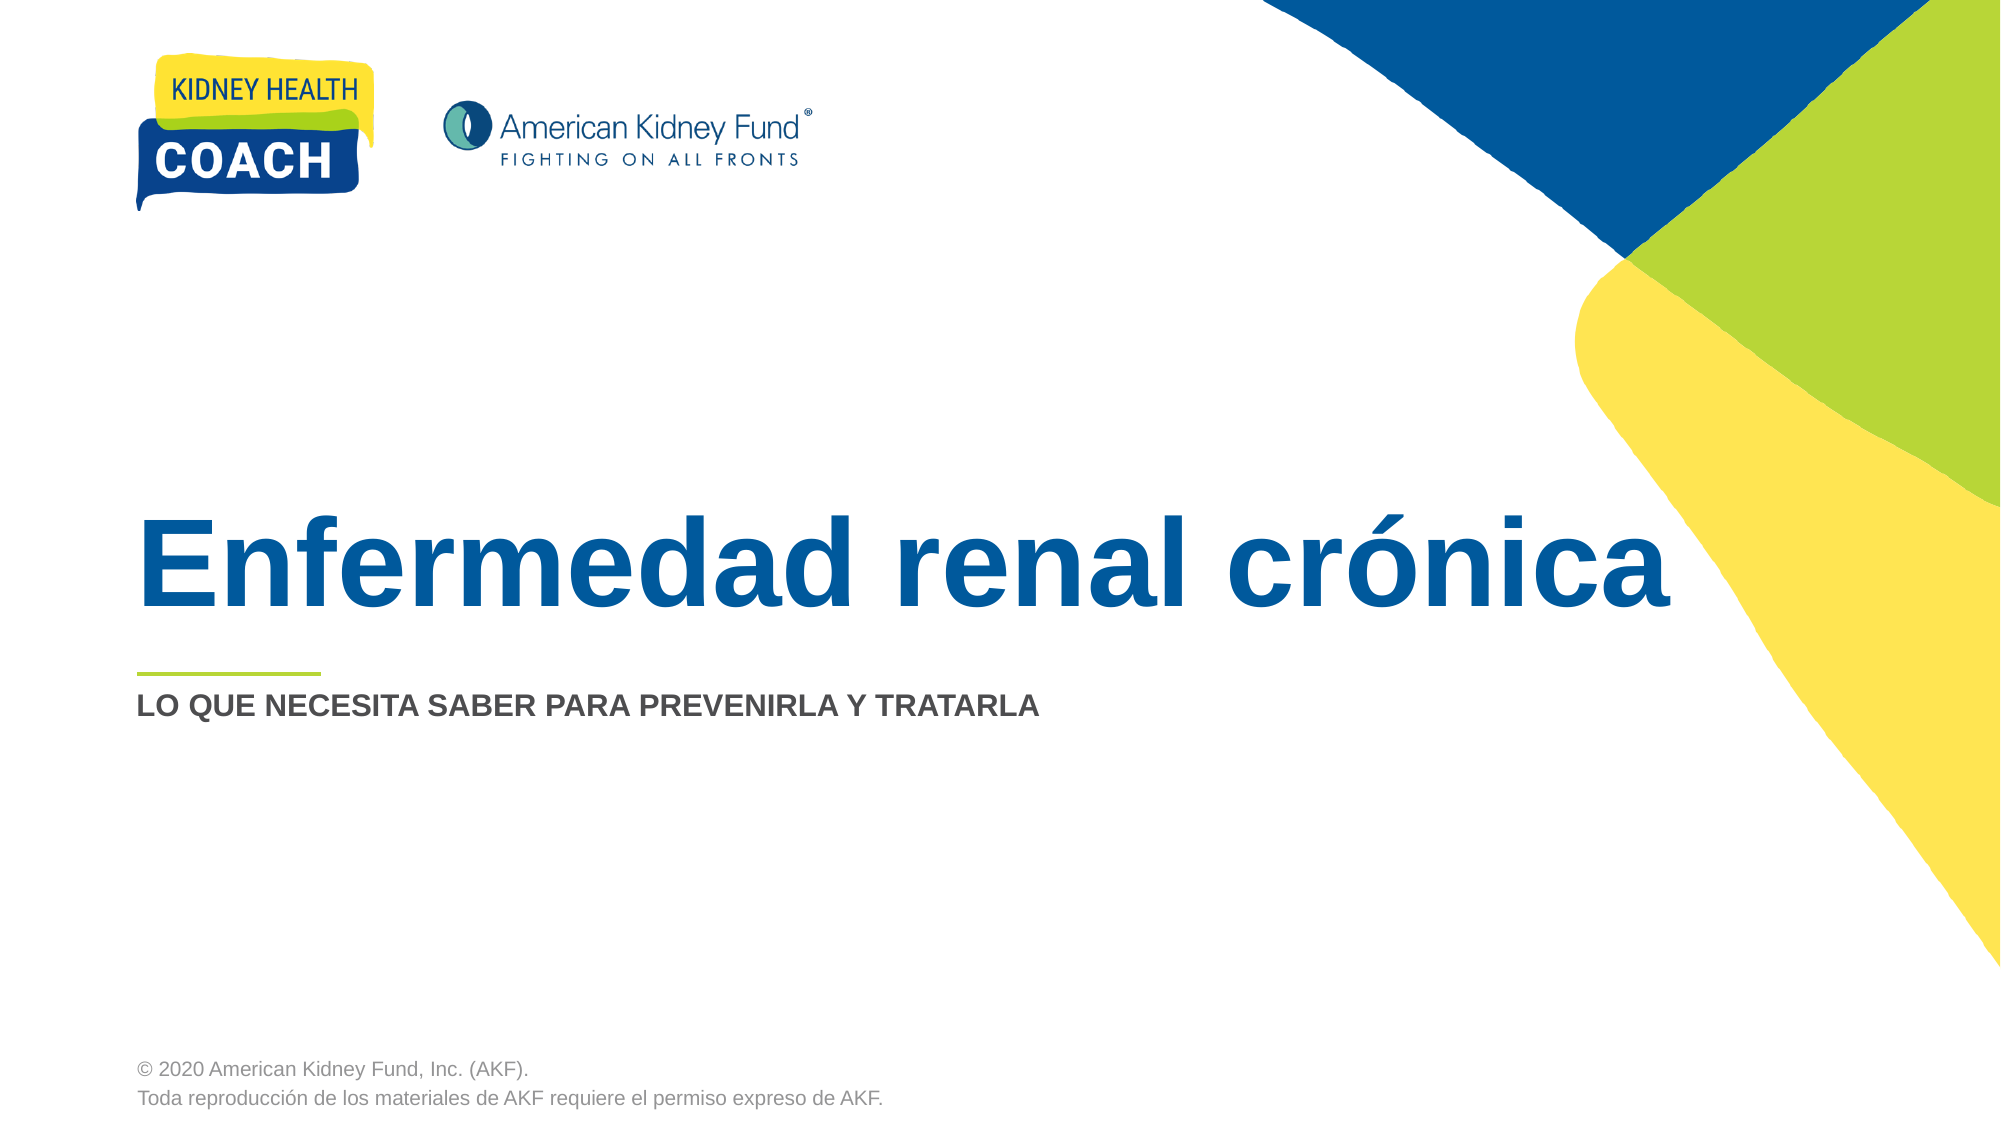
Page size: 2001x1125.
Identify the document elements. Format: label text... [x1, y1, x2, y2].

subtitle Lo que necesita saber para prevenirla y tratarla [135, 688, 1862, 739]
picture [0, 0, 2001, 1125]
